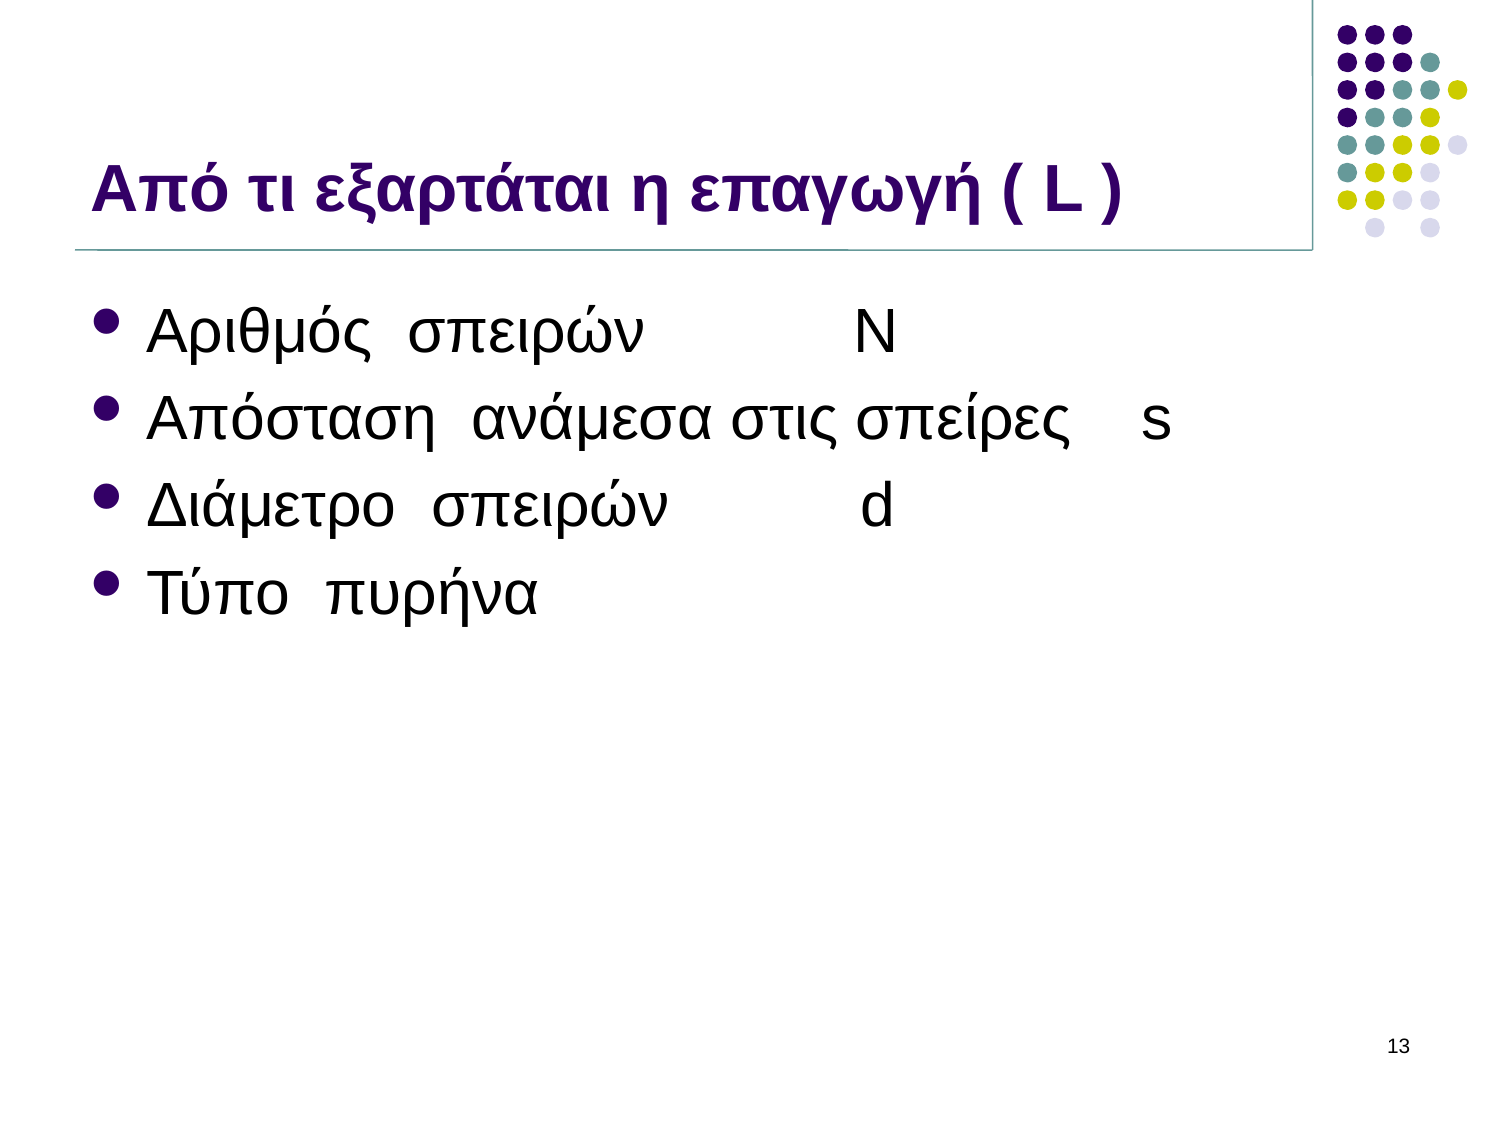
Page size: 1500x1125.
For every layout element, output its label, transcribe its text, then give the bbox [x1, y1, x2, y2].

title Από τι εξαρτάται η επαγωγή ( L ) [75, 20, 1313, 233]
slide_number 13 [1074, 1025, 1425, 1100]
